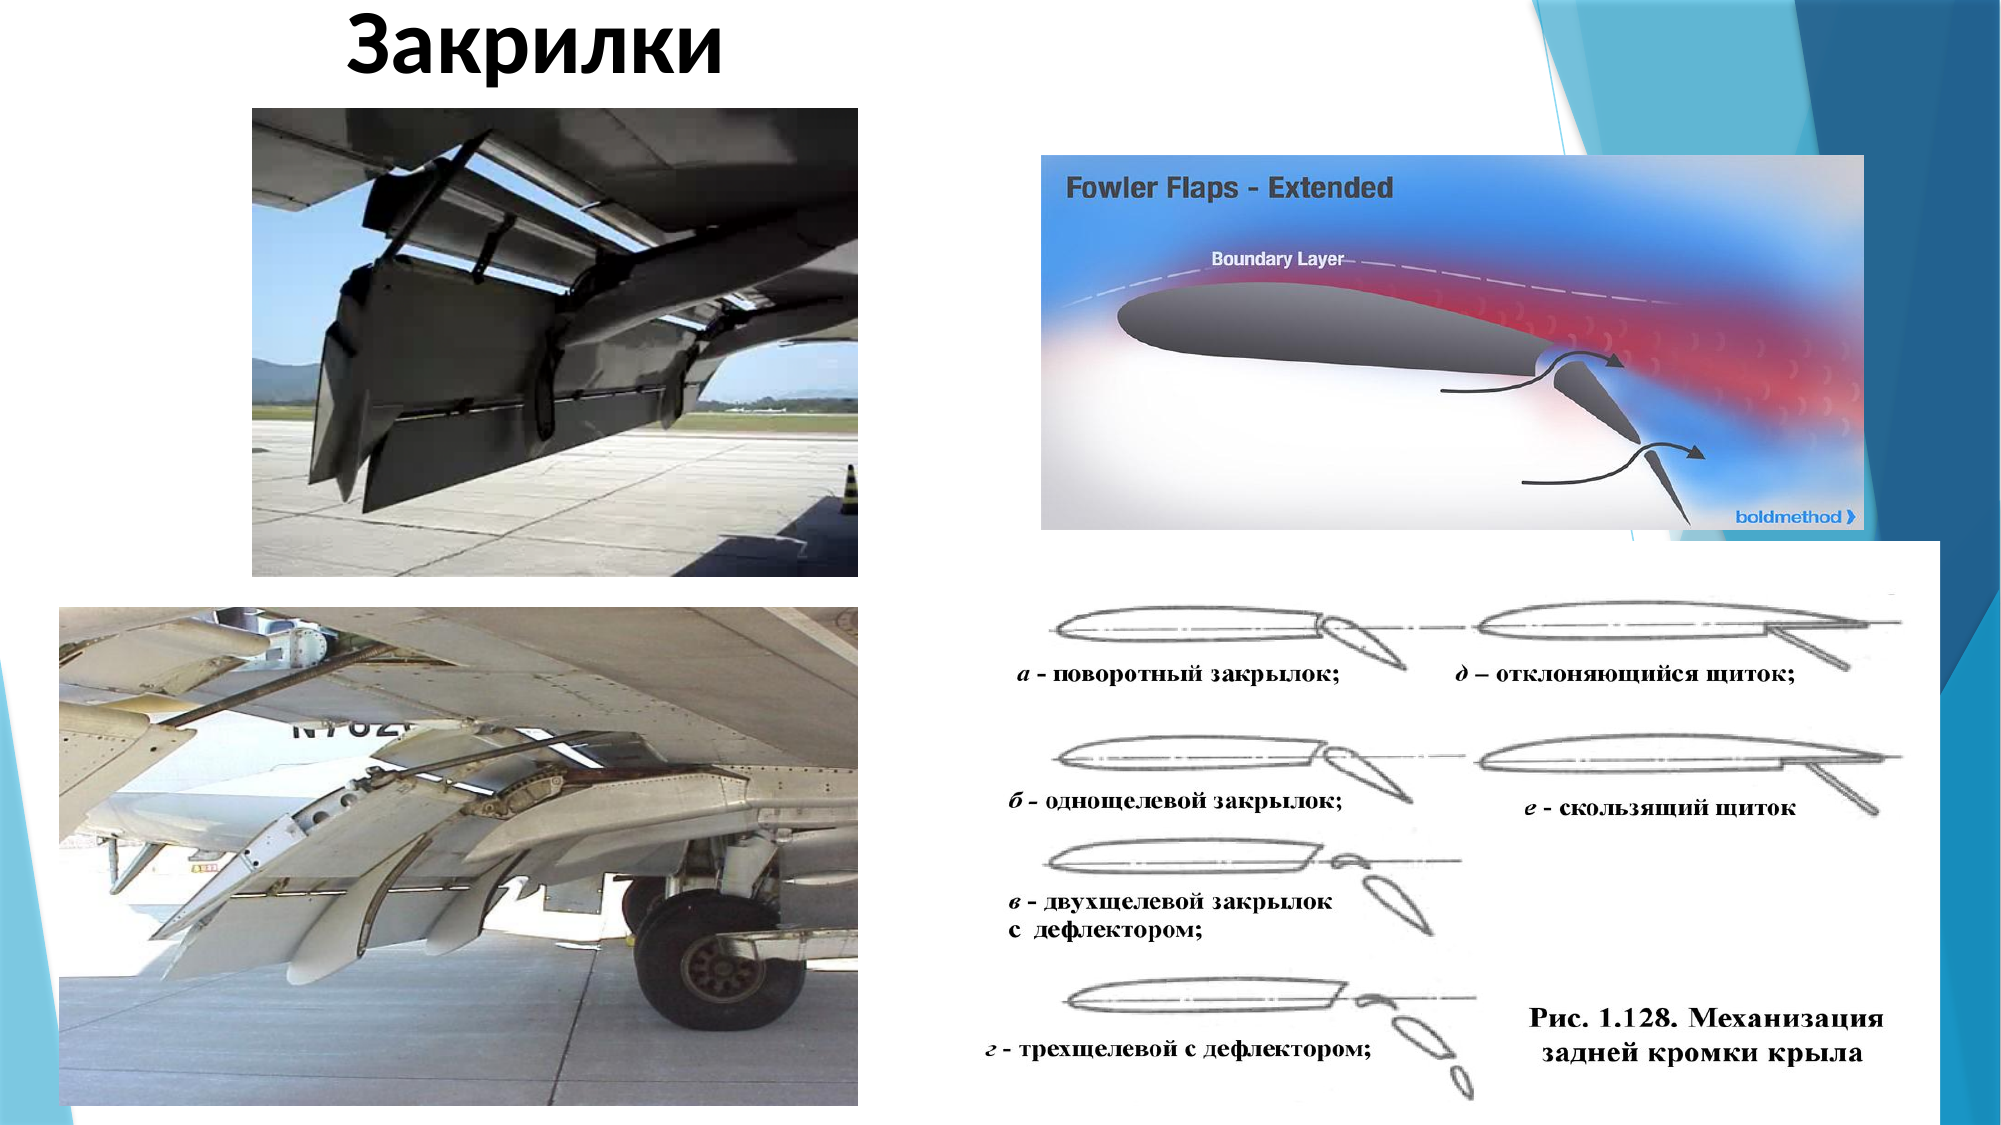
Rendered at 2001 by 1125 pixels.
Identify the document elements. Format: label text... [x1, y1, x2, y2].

title Закрилки [331, 43, 1066, 144]
picture [1040, 154, 1865, 531]
picture [59, 607, 859, 1106]
picture [964, 541, 1941, 1125]
picture [251, 108, 858, 578]
